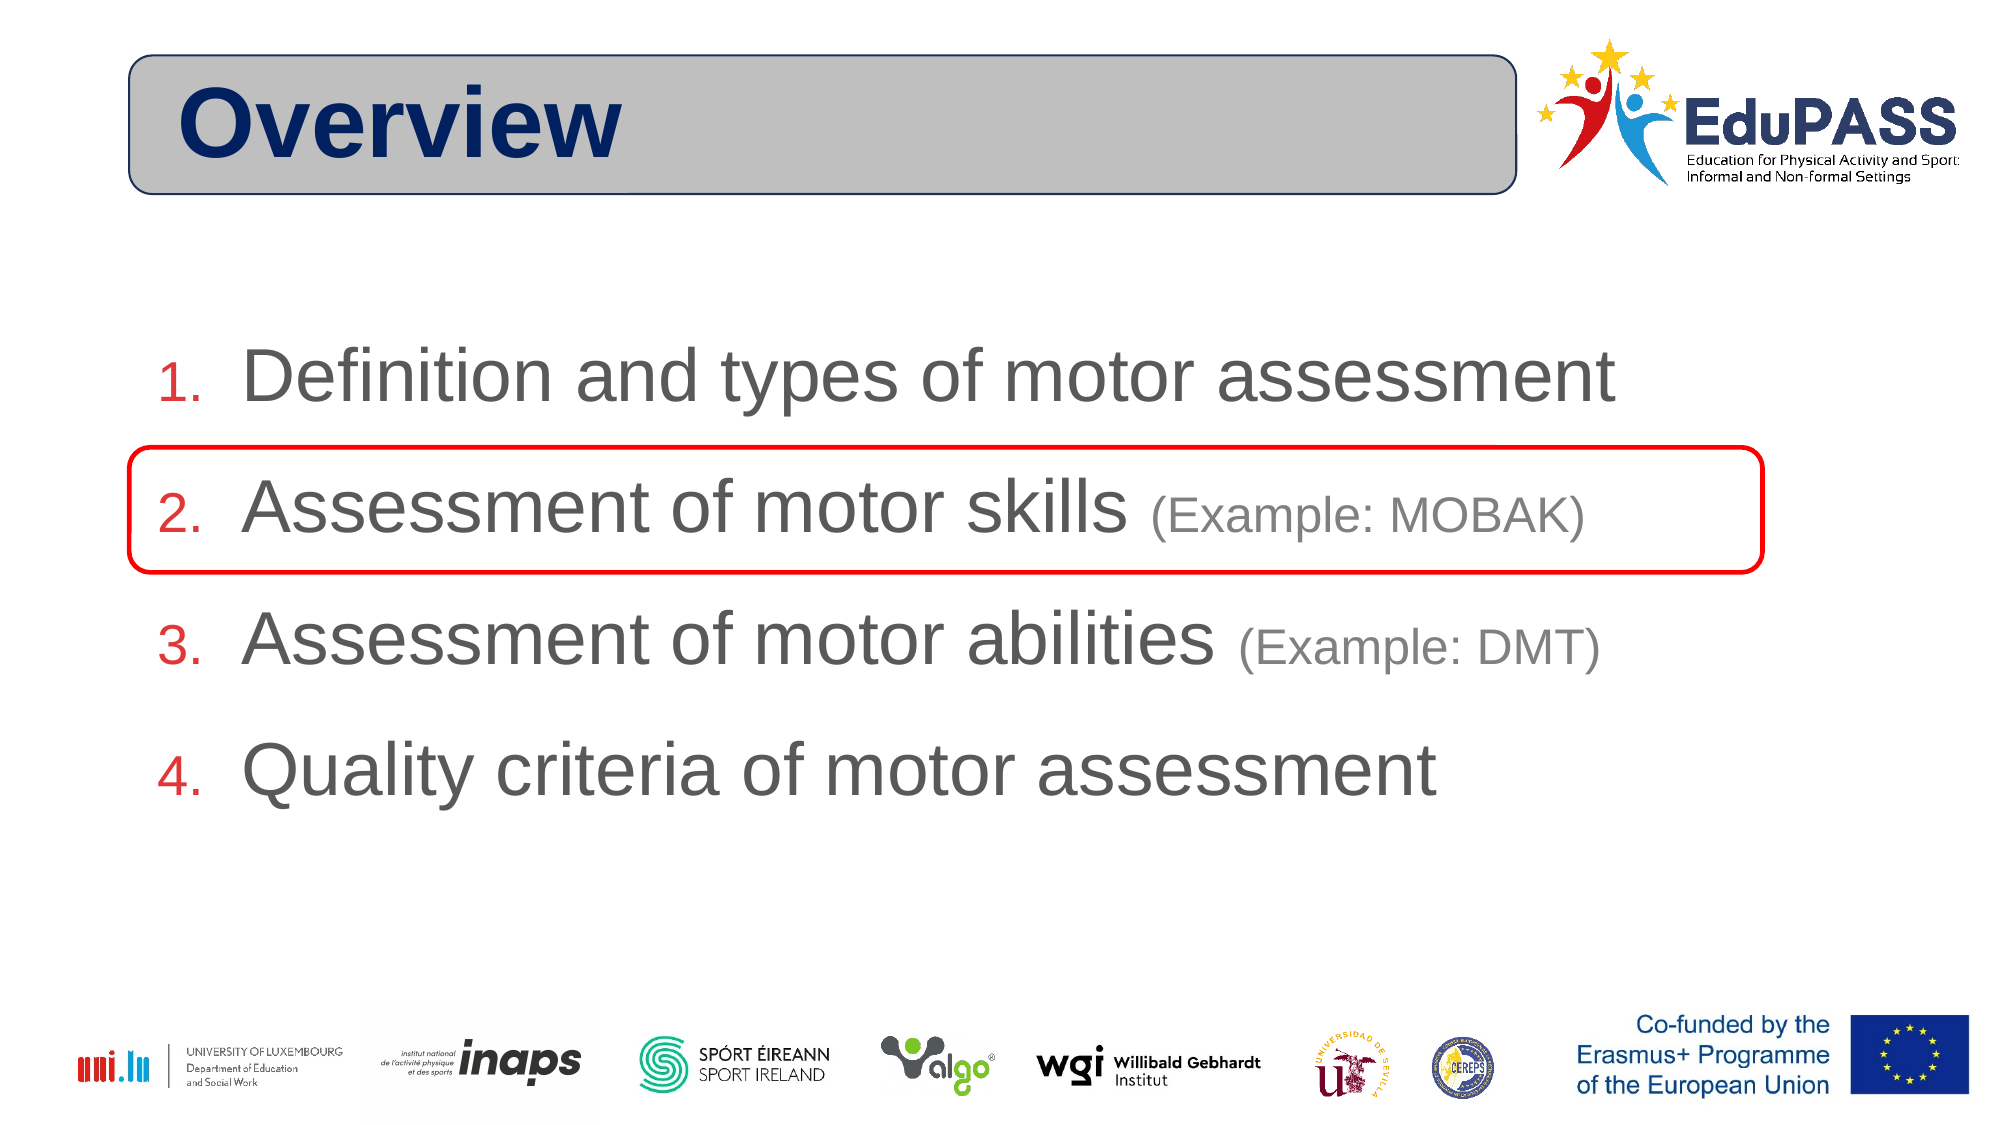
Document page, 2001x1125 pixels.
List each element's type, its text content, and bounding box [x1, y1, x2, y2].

picture [1029, 1040, 1267, 1094]
picture [1553, 991, 1989, 1116]
picture [361, 1000, 601, 1125]
text_box Definition and types of motor assessment Assessment of motor skills (Example: MOBAK) Assessment of motor abilities (Example: DMT) Quality criteria of motor assessment [155, 282, 1763, 460]
text_box Overview [163, 50, 1060, 186]
picture [1425, 1030, 1500, 1105]
text_box Definition and types of motor assessment Assessment of motor skills (Example: MOBAK) Assessment of motor abilities (Example: DMT) Quality criteria of motor assessment [155, 560, 1763, 913]
text_box [128, 446, 1764, 574]
picture [628, 1030, 843, 1099]
picture [78, 1044, 343, 1088]
picture [881, 1036, 995, 1096]
picture [1536, 38, 1959, 186]
picture [1313, 1030, 1390, 1099]
text_box [128, 54, 1518, 196]
